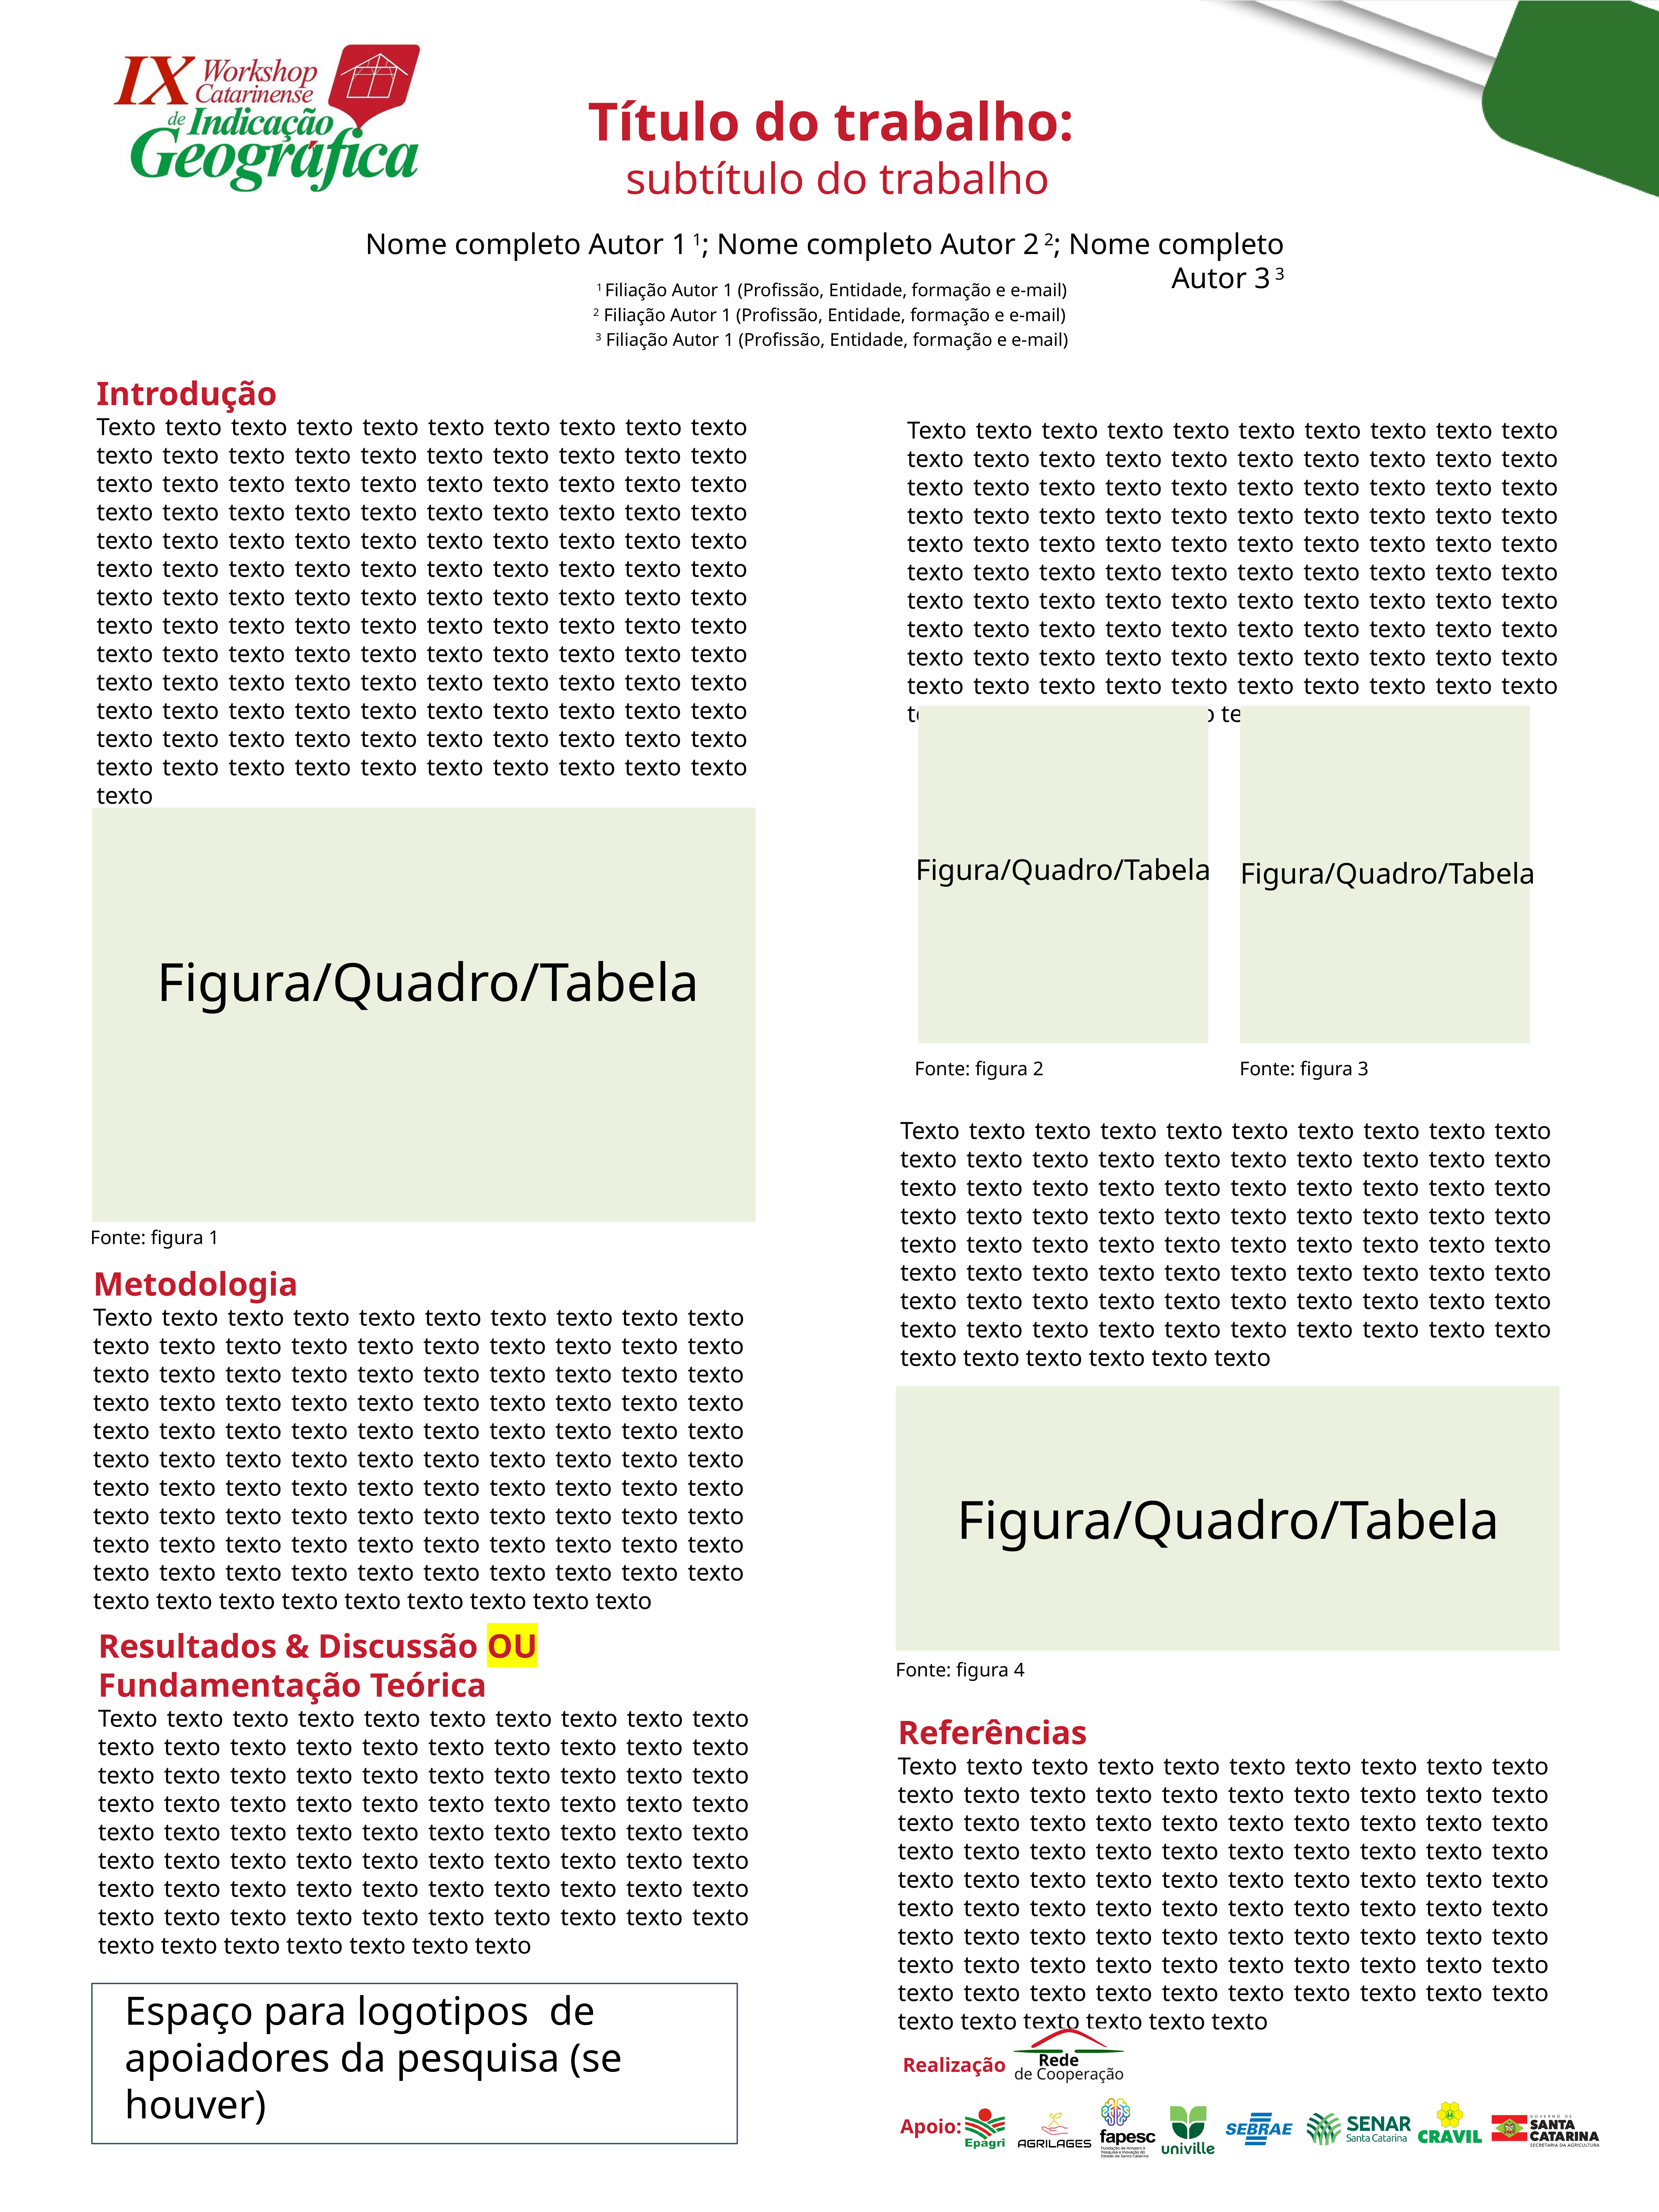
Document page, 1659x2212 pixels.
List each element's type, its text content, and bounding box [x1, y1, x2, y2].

picture [1200, 0, 1659, 204]
text_box Nome completo Autor 1 1; Nome completo Autor 2 2; Nome completo Autor 3 3 [318, 223, 1289, 276]
text_box [895, 1386, 1560, 1651]
picture [1012, 2028, 1293, 2196]
text_box [918, 888, 1209, 1044]
text_box Figura/Quadro/Tabela [952, 1484, 1504, 1552]
text_box Figura/Quadro/Tabela [152, 946, 704, 1014]
picture [1300, 2094, 1488, 2153]
text_box Resultados & Discussão OU Fundamentação Teórica Texto texto texto texto texto texto texto texto texto texto texto texto texto texto texto texto texto texto texto texto texto texto texto texto texto texto texto texto texto texto texto texto texto texto texto texto texto texto texto texto texto texto texto texto texto texto texto texto texto texto texto texto texto texto texto texto texto texto texto texto texto texto texto texto texto texto texto texto texto texto texto texto texto texto texto texto texto texto texto texto texto texto texto texto texto texto texto [93, 1623, 754, 1961]
text_box [918, 705, 1209, 849]
text_box [1239, 705, 1531, 852]
text_box Introdução Texto texto texto texto texto texto texto texto texto texto texto texto texto texto texto texto texto texto texto texto texto texto texto texto texto texto texto texto texto texto texto texto texto texto texto texto texto texto texto texto texto texto texto texto texto texto texto texto texto texto texto texto texto texto texto texto texto texto texto texto texto texto texto texto texto texto texto texto texto texto texto texto texto texto texto texto texto texto texto texto texto texto texto texto texto texto texto texto texto texto texto texto texto texto texto texto texto texto texto texto texto texto texto texto texto texto texto texto texto texto texto texto texto texto texto texto texto texto texto texto texto texto texto texto texto texto texto texto texto texto texto [92, 370, 753, 807]
text_box [1239, 892, 1531, 1044]
text_box Espaço para logotipos de apoiadores da pesquisa (se houver) [120, 1983, 715, 2129]
text_box Referências Texto texto texto texto texto texto texto texto texto texto texto texto texto texto texto texto texto texto texto texto texto texto texto texto texto texto texto texto texto texto texto texto texto texto texto texto texto texto texto texto texto texto texto texto texto texto texto texto texto texto texto texto texto texto texto texto texto texto texto texto texto texto texto texto texto texto texto texto texto texto texto texto texto texto texto texto texto texto texto texto texto texto texto texto texto texto texto texto texto texto texto texto texto texto texto texto [893, 1709, 1554, 2068]
text_box [91, 807, 756, 1223]
picture [85, 27, 450, 209]
text_box Figura/Quadro/Tabela [911, 849, 1216, 888]
picture [950, 2095, 1095, 2161]
text_box Texto texto texto texto texto texto texto texto texto texto texto texto texto texto texto texto texto texto texto texto texto texto texto texto texto texto texto texto texto texto texto texto texto texto texto texto texto texto texto texto texto texto texto texto texto texto texto texto texto texto texto texto texto texto texto texto texto texto texto texto texto texto texto texto texto texto texto texto texto texto texto texto texto texto texto texto texto texto texto texto texto texto texto texto texto texto texto texto texto texto texto texto texto texto texto texto texto texto texto texto texto texto texto texto texto texto texto texto texto [902, 413, 1563, 761]
text_box Metodologia Texto texto texto texto texto texto texto texto texto texto texto texto texto texto texto texto texto texto texto texto texto texto texto texto texto texto texto texto texto texto texto texto texto texto texto texto texto texto texto texto texto texto texto texto texto texto texto texto texto texto texto texto texto texto texto texto texto texto texto texto texto texto texto texto texto texto texto texto texto texto texto texto texto texto texto texto texto texto texto texto texto texto texto texto texto texto texto texto texto texto texto texto texto texto texto texto texto texto texto texto texto texto texto texto texto texto texto texto texto [89, 1261, 749, 1645]
picture [1492, 2113, 1599, 2149]
text_box Figura/Quadro/Tabela [1235, 852, 1541, 892]
text_box 1 Filiação Autor 1 (Profissão, Entidade, formação e e-mail) 2 Filiação Autor 1 (Profissão, Entidade, formação e e-mail) 3 Filiação Autor 1 (Profissão, Entidade, formação e e-mail) [202, 276, 1462, 352]
text_box Fonte: figura 3 [1235, 1054, 1373, 1082]
text_box [91, 1983, 738, 2144]
text_box Fonte: figura 2 [910, 1054, 1048, 1082]
text_box Fonte: figura 1 [86, 1223, 224, 1250]
text_box Apoio: [896, 2111, 949, 2140]
text_box Título do trabalho: subtítulo do trabalho [452, 86, 1198, 205]
text_box Texto texto texto texto texto texto texto texto texto texto texto texto texto texto texto texto texto texto texto texto texto texto texto texto texto texto texto texto texto texto texto texto texto texto texto texto texto texto texto texto texto texto texto texto texto texto texto texto texto texto texto texto texto texto texto texto texto texto texto texto texto texto texto texto texto texto texto texto texto texto texto texto texto texto texto texto texto texto texto texto texto texto texto texto texto texto [896, 1113, 1556, 1373]
text_box Fonte: figura 4 [891, 1655, 1029, 1683]
text_box Realização [898, 2050, 1010, 2078]
